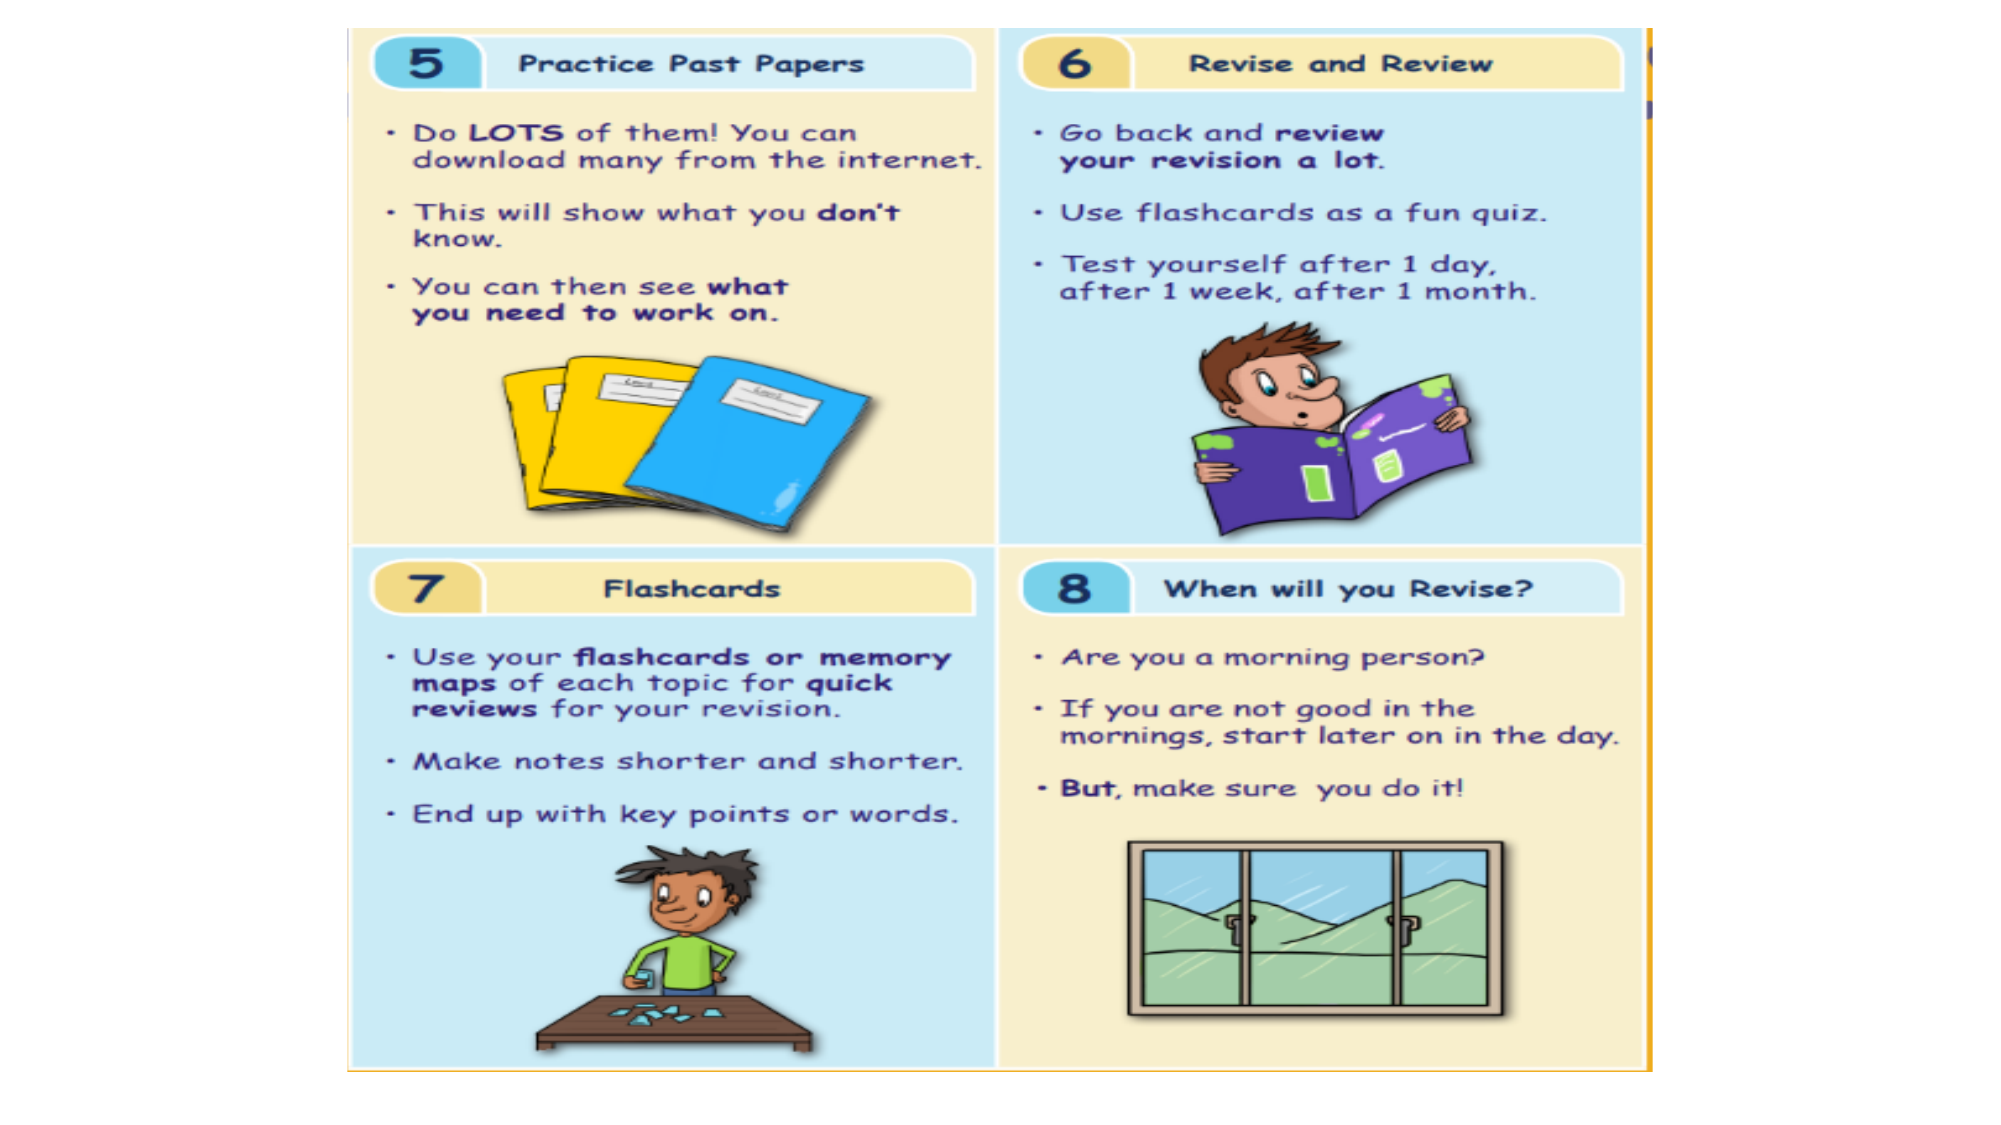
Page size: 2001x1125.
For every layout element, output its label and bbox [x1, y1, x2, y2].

picture [347, 28, 1653, 1072]
